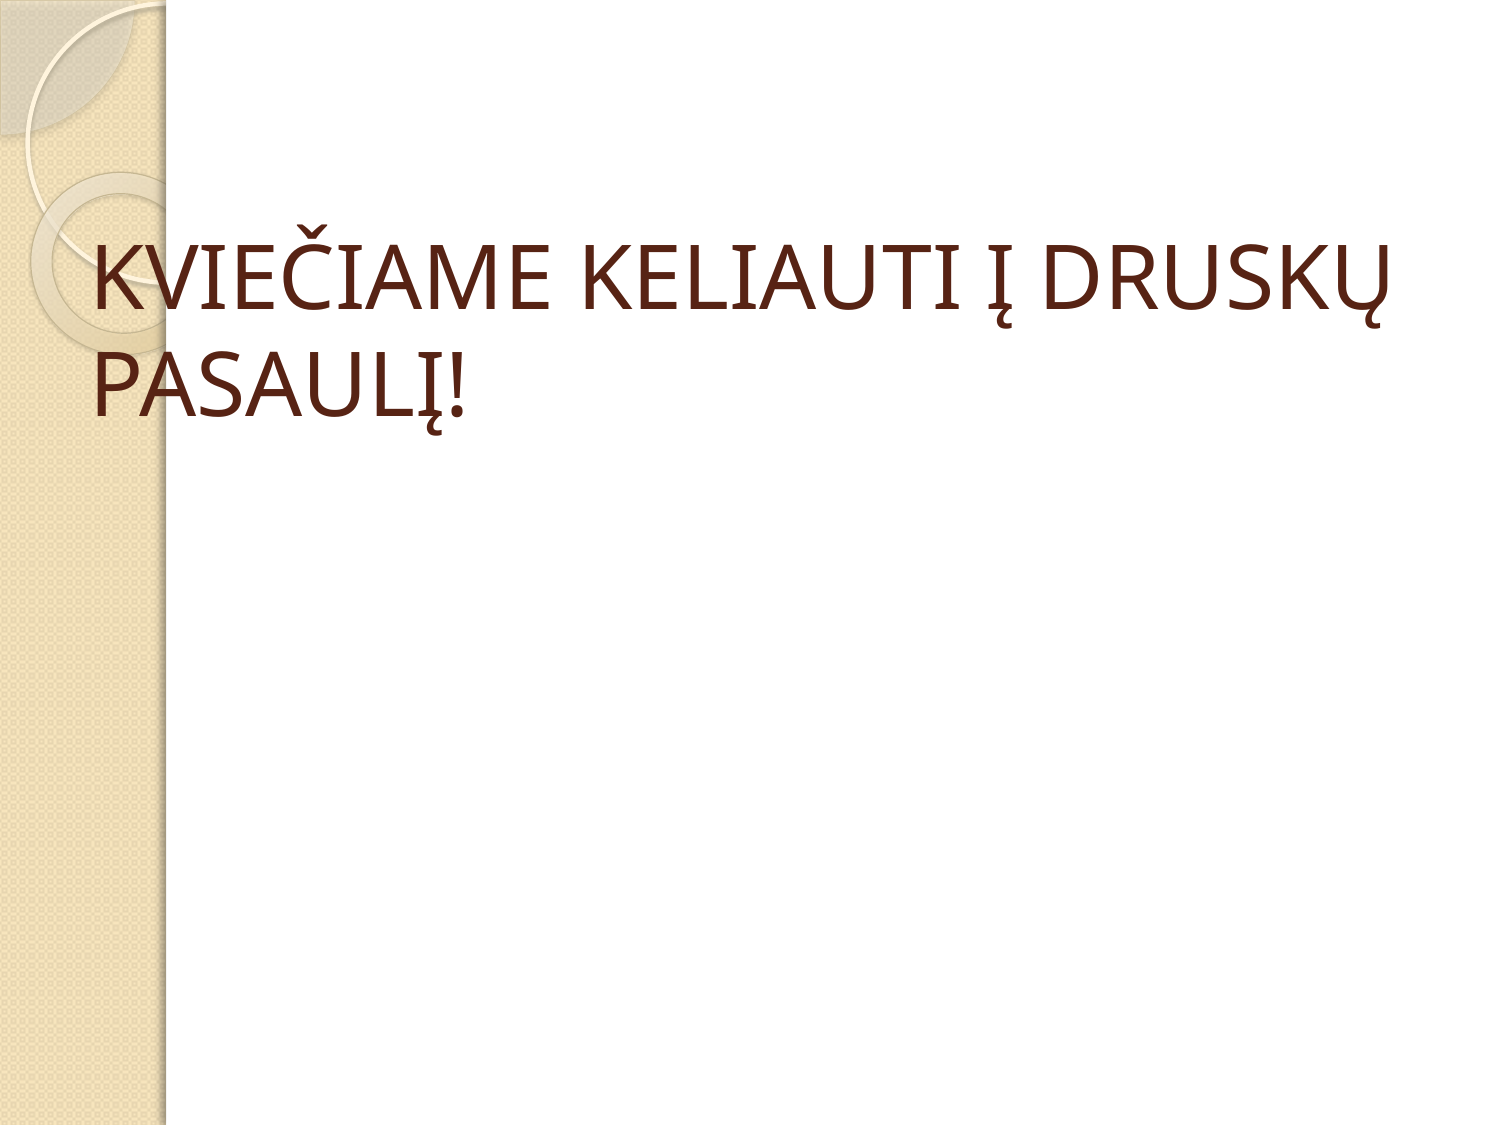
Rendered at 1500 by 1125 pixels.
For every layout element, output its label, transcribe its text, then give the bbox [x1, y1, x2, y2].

title KVIEČIAME KELIAUTI Į DRUSKŲ PASAULĮ! [75, 45, 1425, 610]
